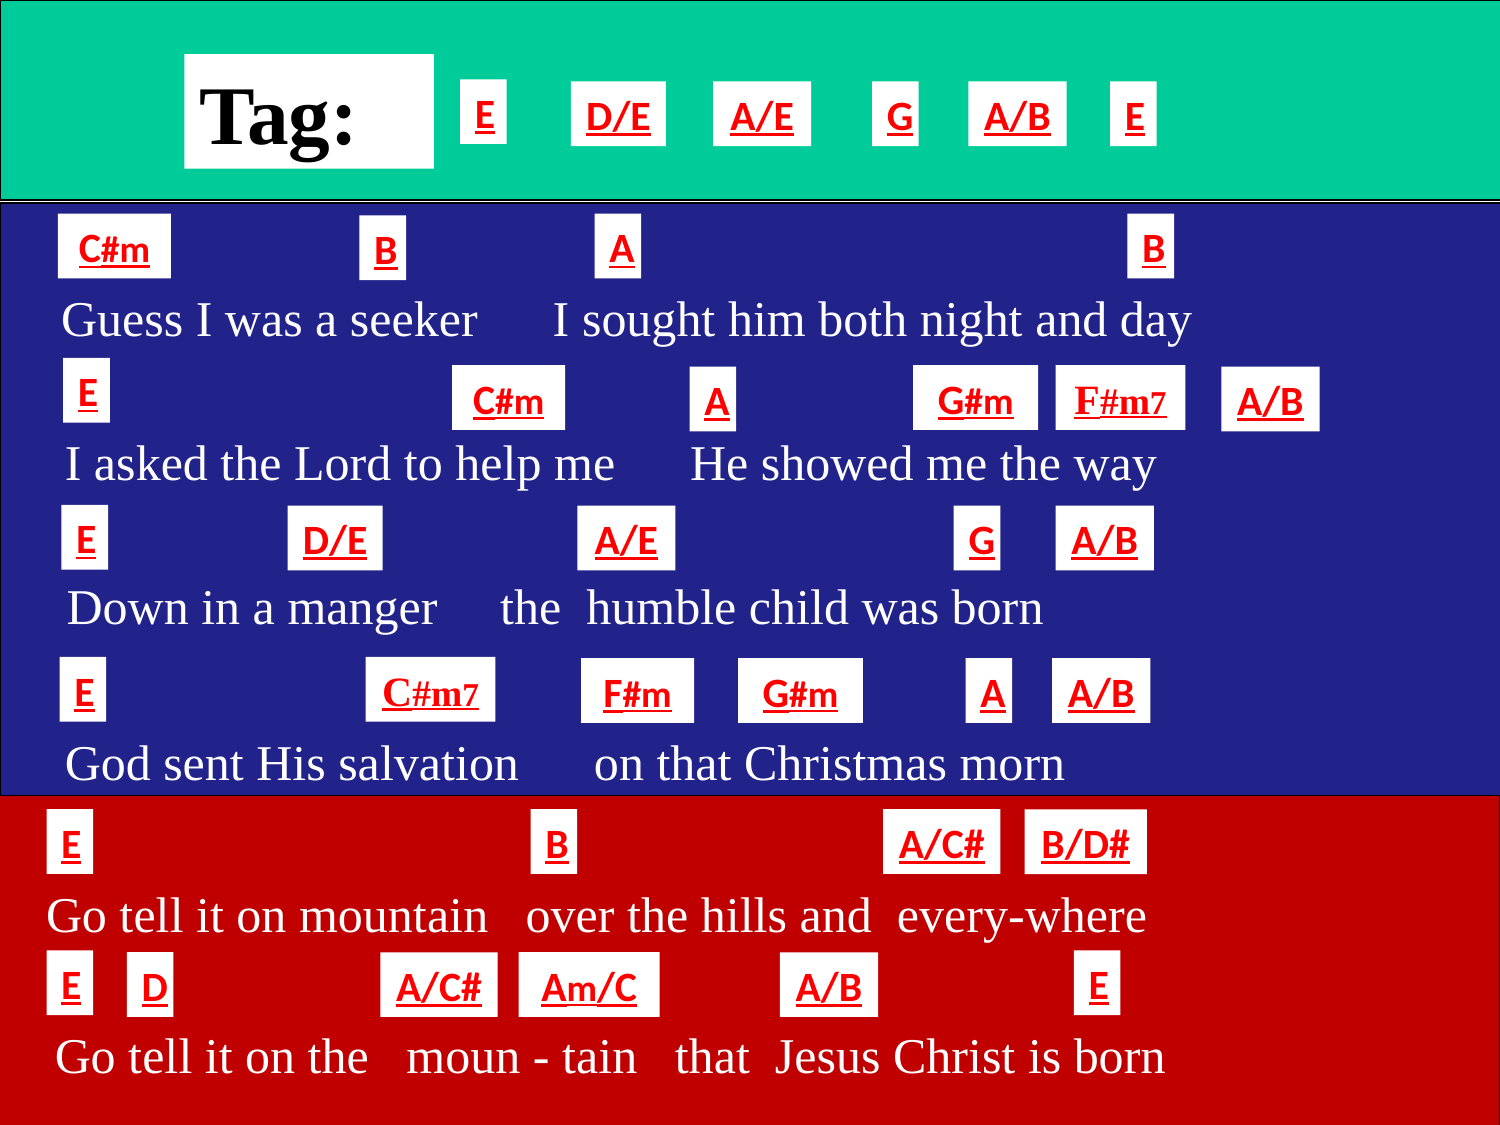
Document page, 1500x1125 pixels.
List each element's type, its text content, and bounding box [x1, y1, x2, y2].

text_box C#m7 [365, 656, 496, 722]
text_box A [965, 658, 1013, 723]
text_box D/E [570, 81, 666, 147]
text_box A/C# [380, 952, 498, 1017]
text_box Guess I was a seeker I sought him both night and day [0, 279, 1500, 354]
text_box D/E [287, 505, 383, 571]
text_box A/B [1052, 658, 1151, 723]
text_box Go tell it on the moun - tain that Jesus Christ is born [2, 1015, 1500, 1091]
text_box A/B [779, 952, 879, 1017]
text_box Tag: [184, 54, 434, 169]
text_box E [1073, 950, 1121, 1016]
text_box F#m [581, 658, 695, 723]
text_box Down in a manger the humble child was born [1, 567, 1500, 643]
text_box E [1110, 81, 1157, 147]
text_box A/B [968, 81, 1067, 147]
text_box God sent His salvation on that Christmas morn [0, 723, 1500, 795]
text_box B [359, 215, 407, 281]
text_box G#m [738, 658, 863, 723]
text_box A/E [713, 81, 812, 147]
text_box E [460, 79, 507, 144]
text_box G [953, 505, 1001, 571]
text_box F#m7 [1055, 365, 1186, 430]
text_box A/C# [883, 809, 1001, 874]
text_box A/B [1055, 505, 1154, 571]
text_box Am/C [518, 952, 660, 1017]
text_box G [872, 81, 919, 147]
text_box [0, 354, 1500, 423]
text_box E [46, 950, 94, 1016]
text_box [0, 0, 1500, 201]
text_box B [1127, 213, 1175, 279]
text_box I asked the Lord to help me He showed me the way [0, 423, 1500, 499]
text_box [0, 499, 1500, 723]
text_box A/E [577, 505, 676, 571]
text_box E [63, 357, 110, 423]
text_box C#m [452, 365, 566, 430]
text_box E [61, 504, 109, 570]
text_box A/B [1221, 366, 1320, 432]
text_box D [126, 952, 174, 1017]
text_box A [689, 366, 737, 432]
text_box B [530, 809, 578, 874]
text_box A [594, 213, 642, 279]
text_box B/D# [1024, 809, 1147, 875]
text_box C#m [57, 213, 171, 279]
text_box [0, 202, 1500, 279]
text_box E [59, 656, 107, 722]
text_box [0, 795, 1500, 1125]
text_box G#m [913, 365, 1039, 430]
text_box E [46, 809, 94, 874]
text_box Go tell it on mountain over the hills and every-where [6, 874, 1500, 950]
